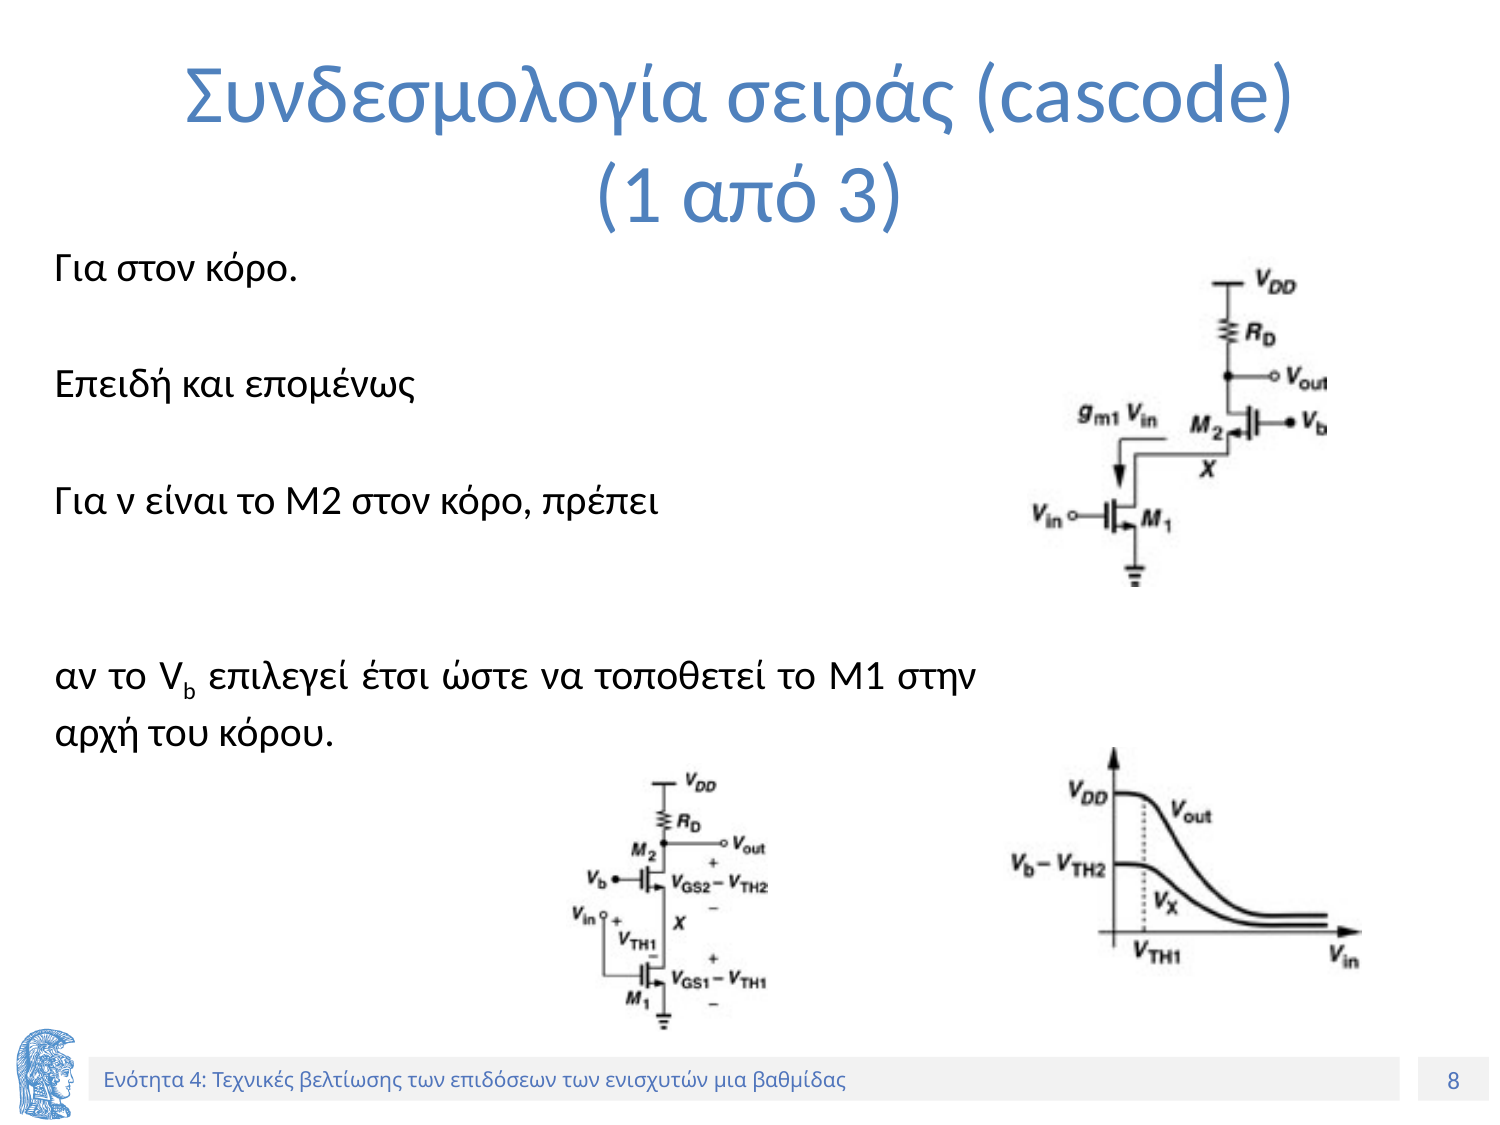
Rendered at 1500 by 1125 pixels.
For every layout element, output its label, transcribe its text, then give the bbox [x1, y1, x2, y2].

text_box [1003, 747, 1362, 980]
title Συνδεσμολογία σειράς (cascode) (1 από 3) [75, 44, 1425, 233]
picture [9, 1025, 81, 1120]
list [1027, 256, 1327, 587]
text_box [566, 763, 768, 1032]
